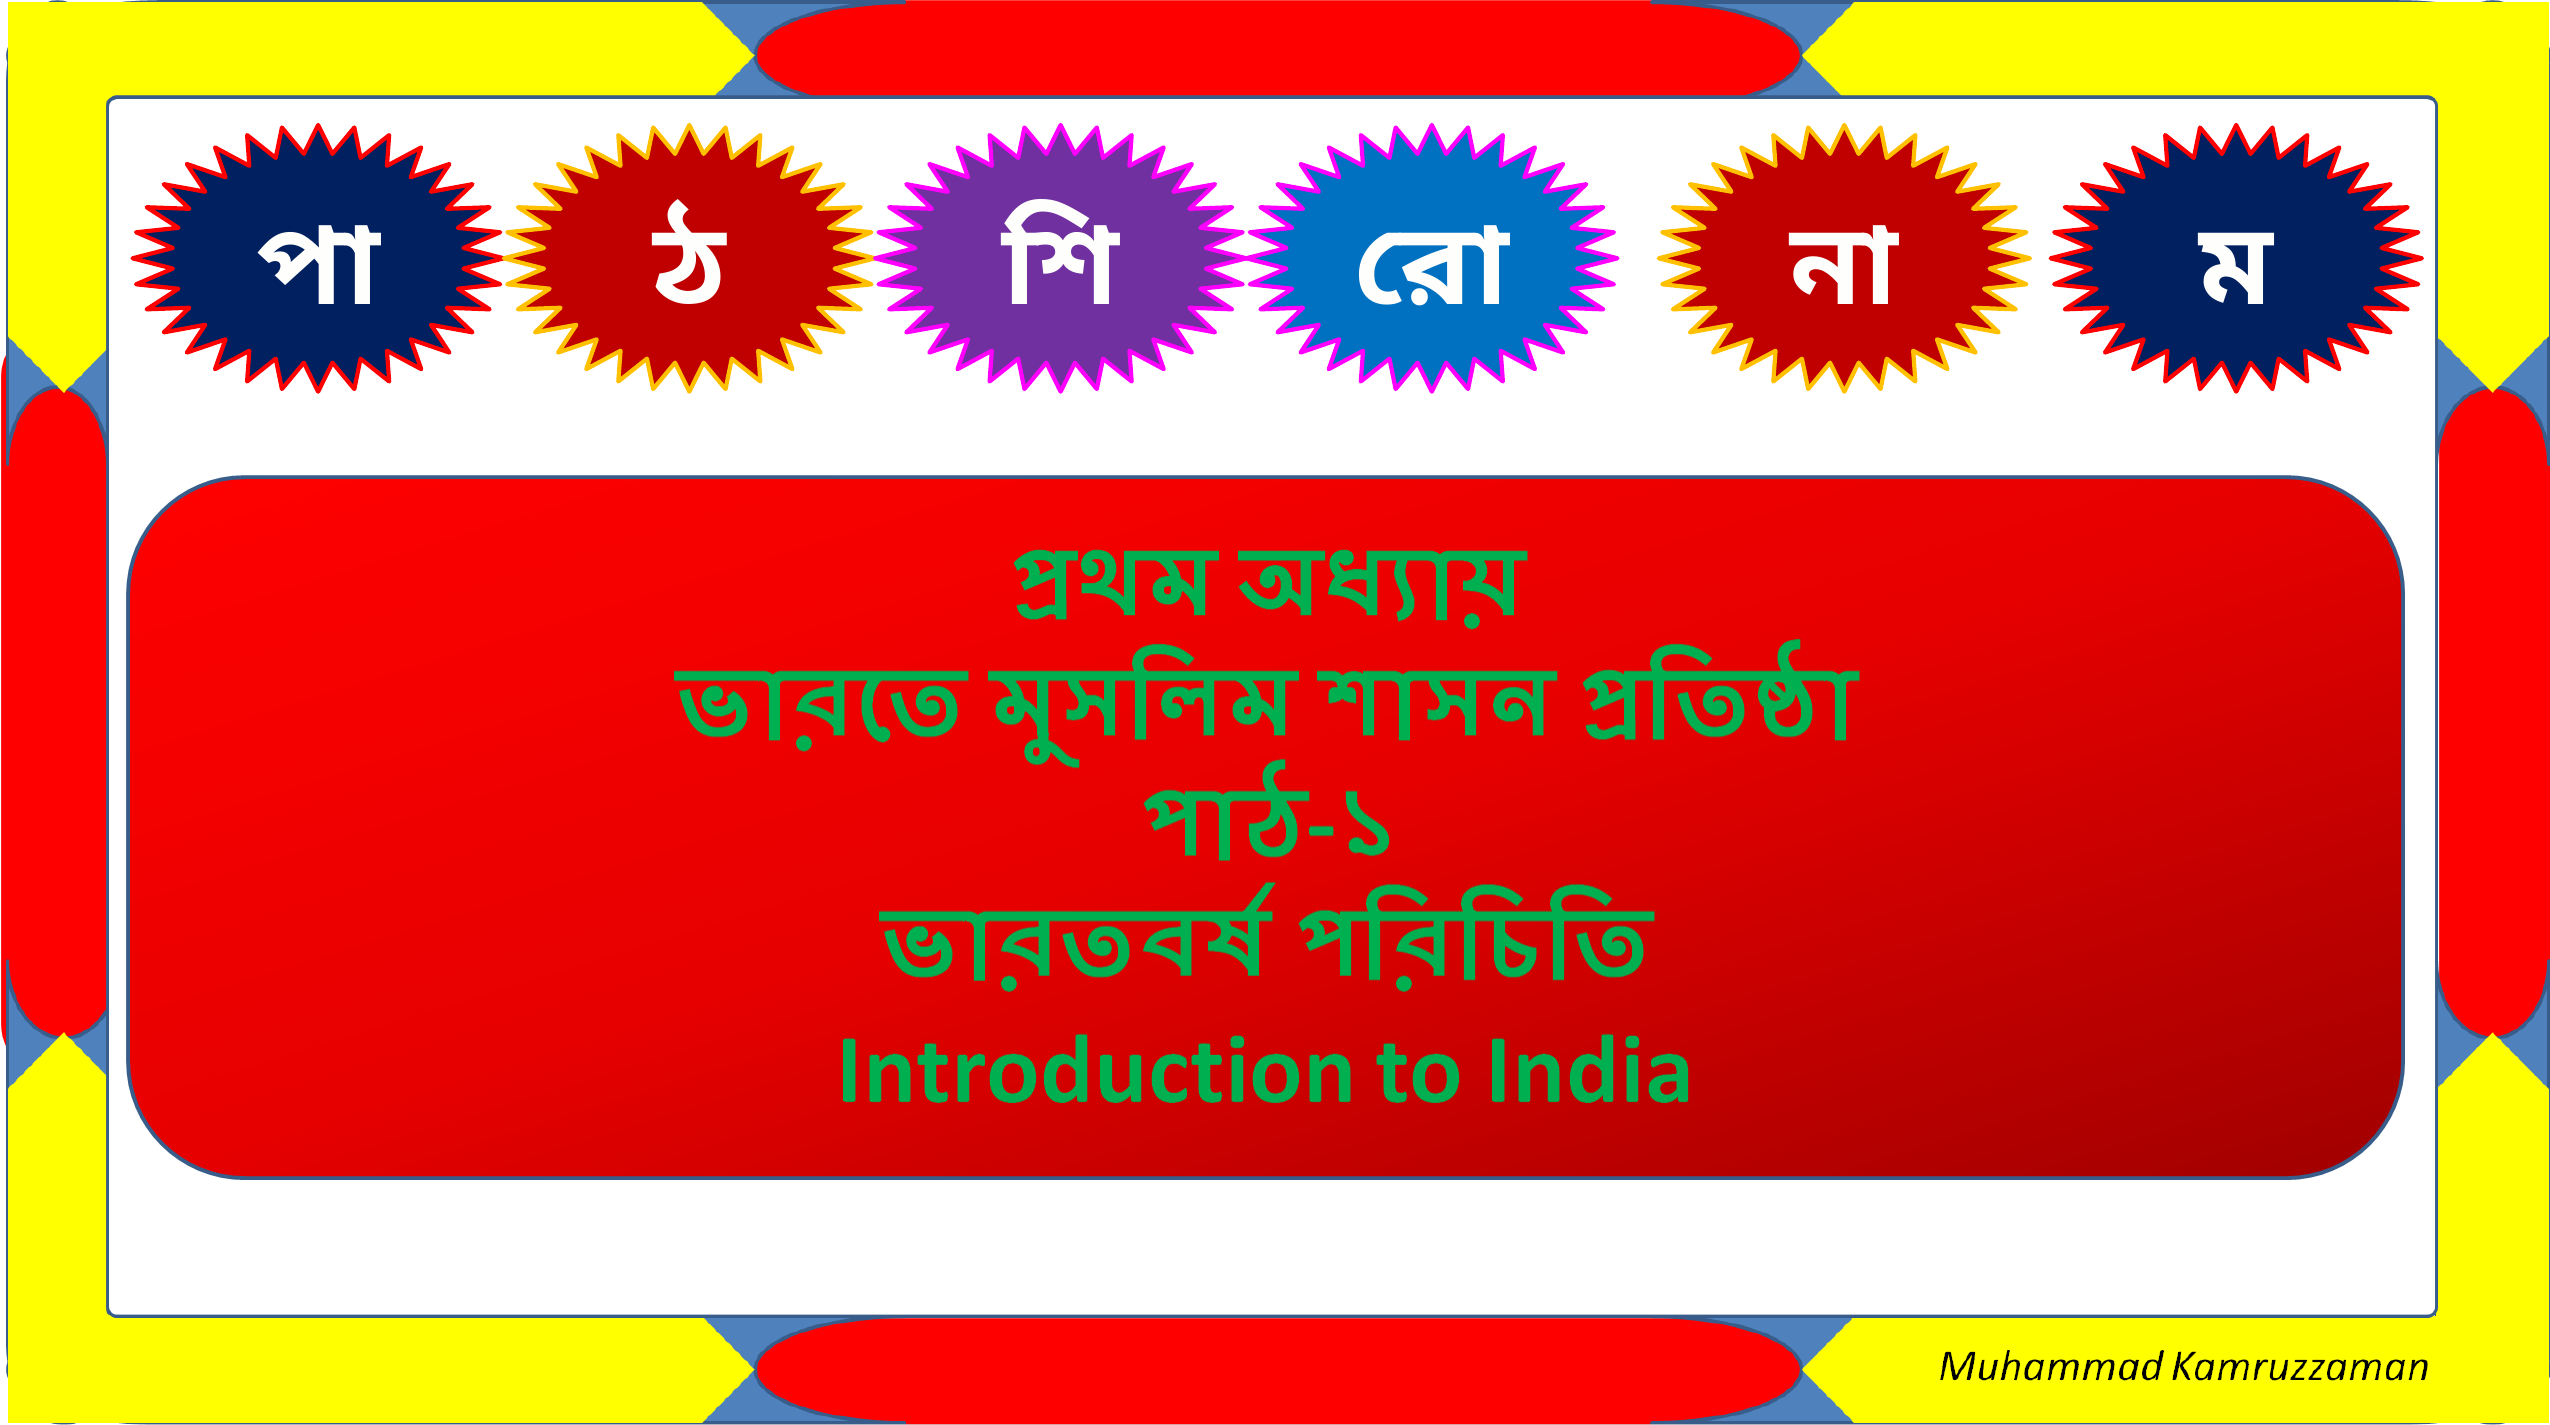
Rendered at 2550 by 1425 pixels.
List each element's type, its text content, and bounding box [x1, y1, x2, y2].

text_box রো [1244, 122, 1620, 394]
text_box ঠ [501, 122, 875, 394]
text_box পা [130, 122, 504, 394]
text_box শি [872, 122, 1246, 394]
text_box ম [2048, 122, 2425, 394]
text_box না [1656, 122, 2033, 394]
picture [0, 0, 2550, 1425]
